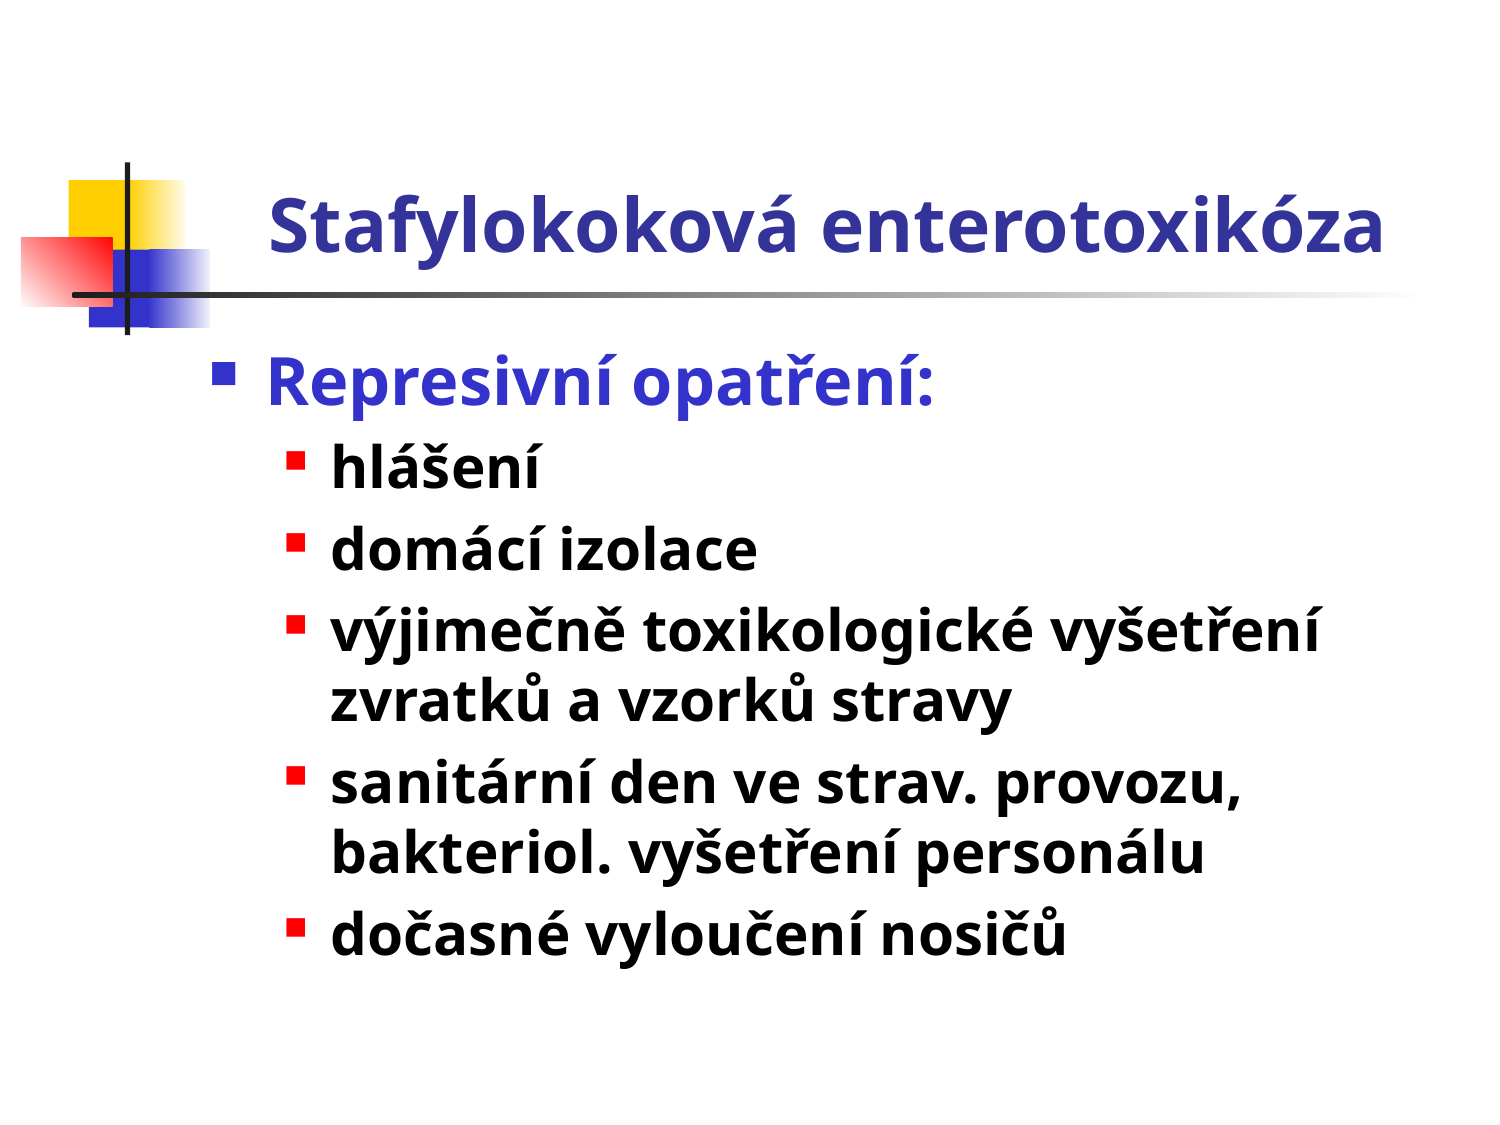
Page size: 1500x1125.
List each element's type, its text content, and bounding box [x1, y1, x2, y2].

list Represivní opatření: hlášení domácí izolace výjimečně toxikologické vyšetření zvratků a vzorků stravy sanitární den ve strav. provozu, bakteriol. vyšetření personálu dočasné vyloučení nosičů [193, 331, 1469, 1047]
title Stafylokoková enterotoxikóza [188, 35, 1468, 275]
